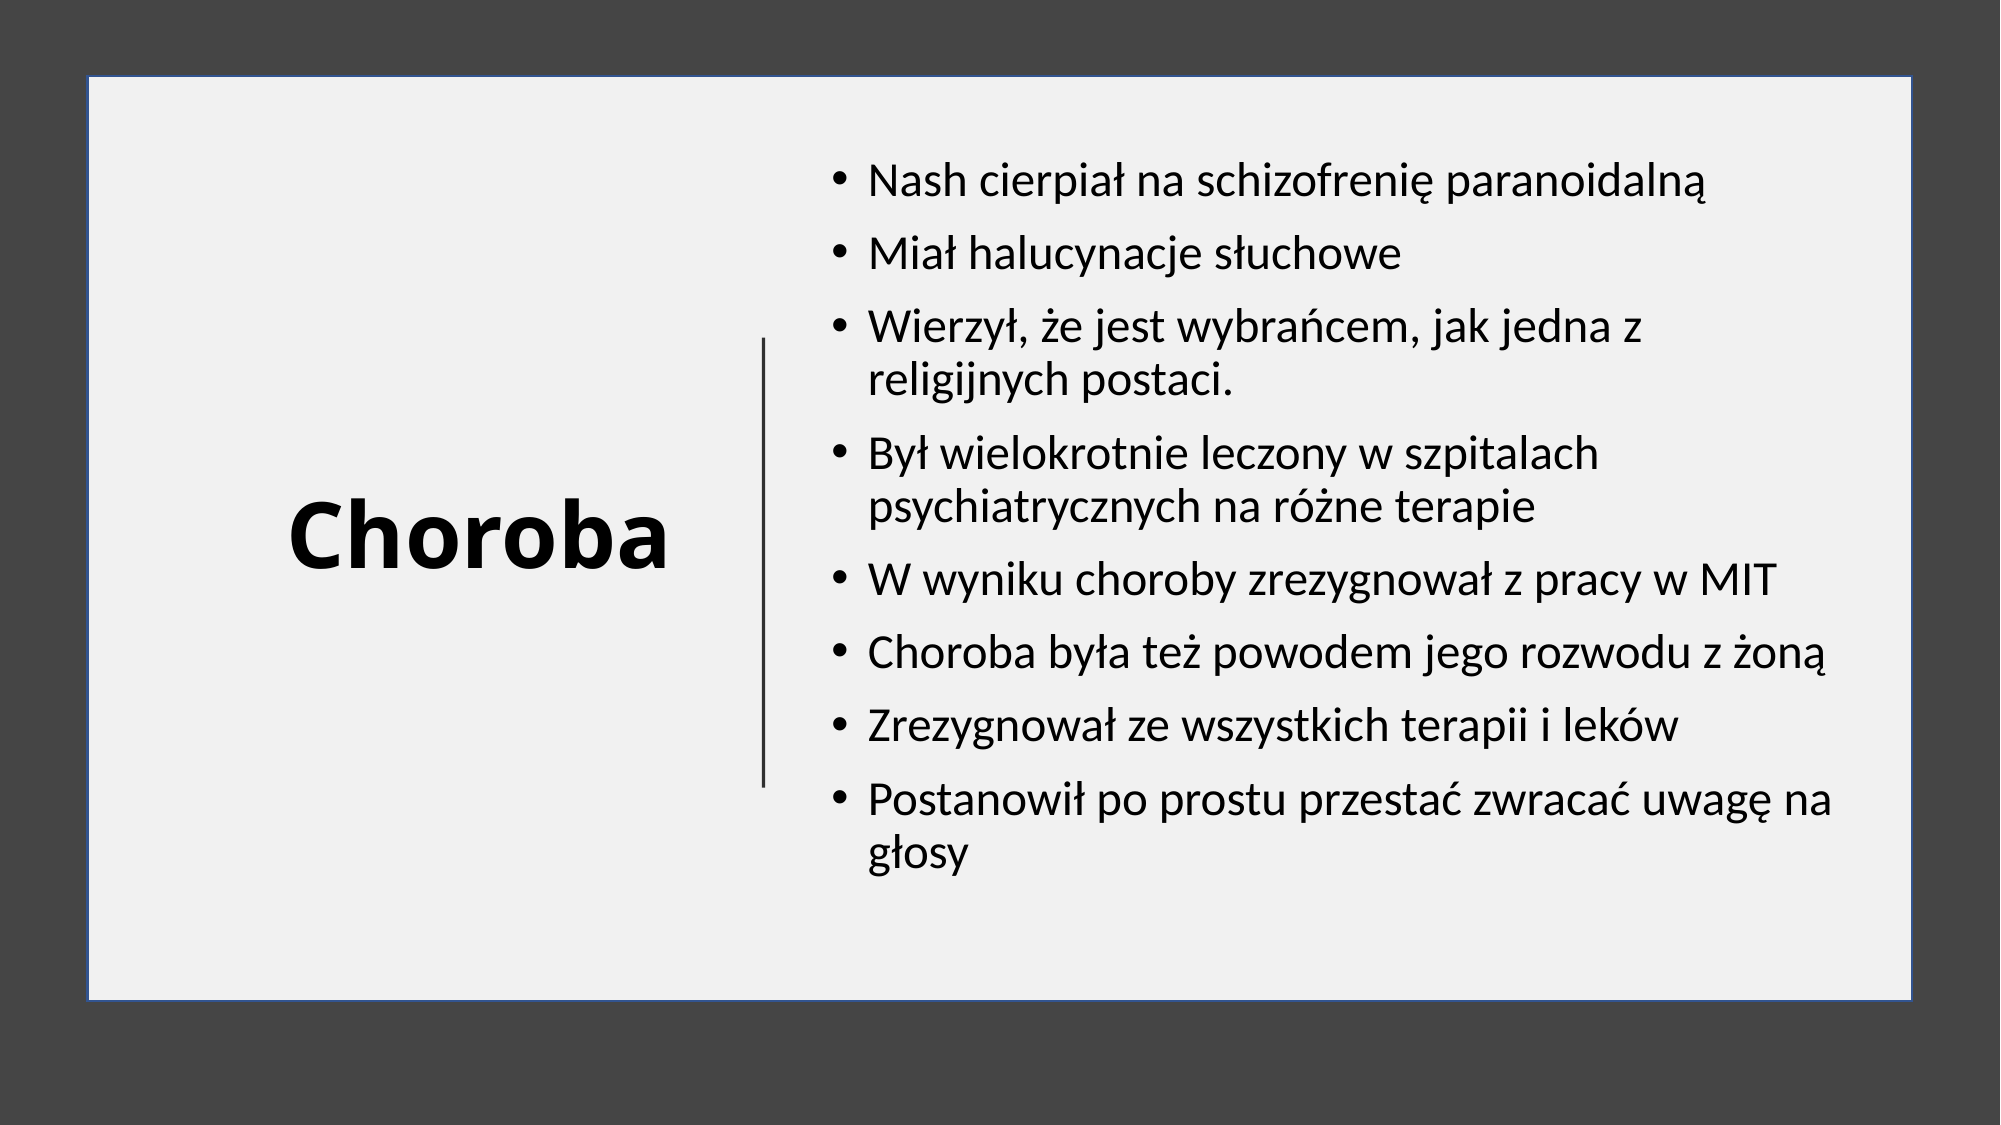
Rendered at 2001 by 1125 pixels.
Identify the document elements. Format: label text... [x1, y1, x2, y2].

list Nash cierpiał na schizofrenię paranoidalną Miał halucynacje słuchowe Wierzył, że jest wybrańcem, jak jedna z religijnych postaci. Był wielokrotnie leczony w szpitalach psychiatrycznych na różne terapie W wyniku choroby zrezygnował z pracy w MIT Choroba była też powodem jego rozwodu z żoną Zrezygnował ze wszystkich terapii i leków Postanowił po prostu przestać zwracać uwagę na głosy [816, 146, 1863, 932]
text_box [0, 0, 2000, 1125]
text_box [86, 75, 1913, 1002]
title Choroba [137, 146, 711, 932]
